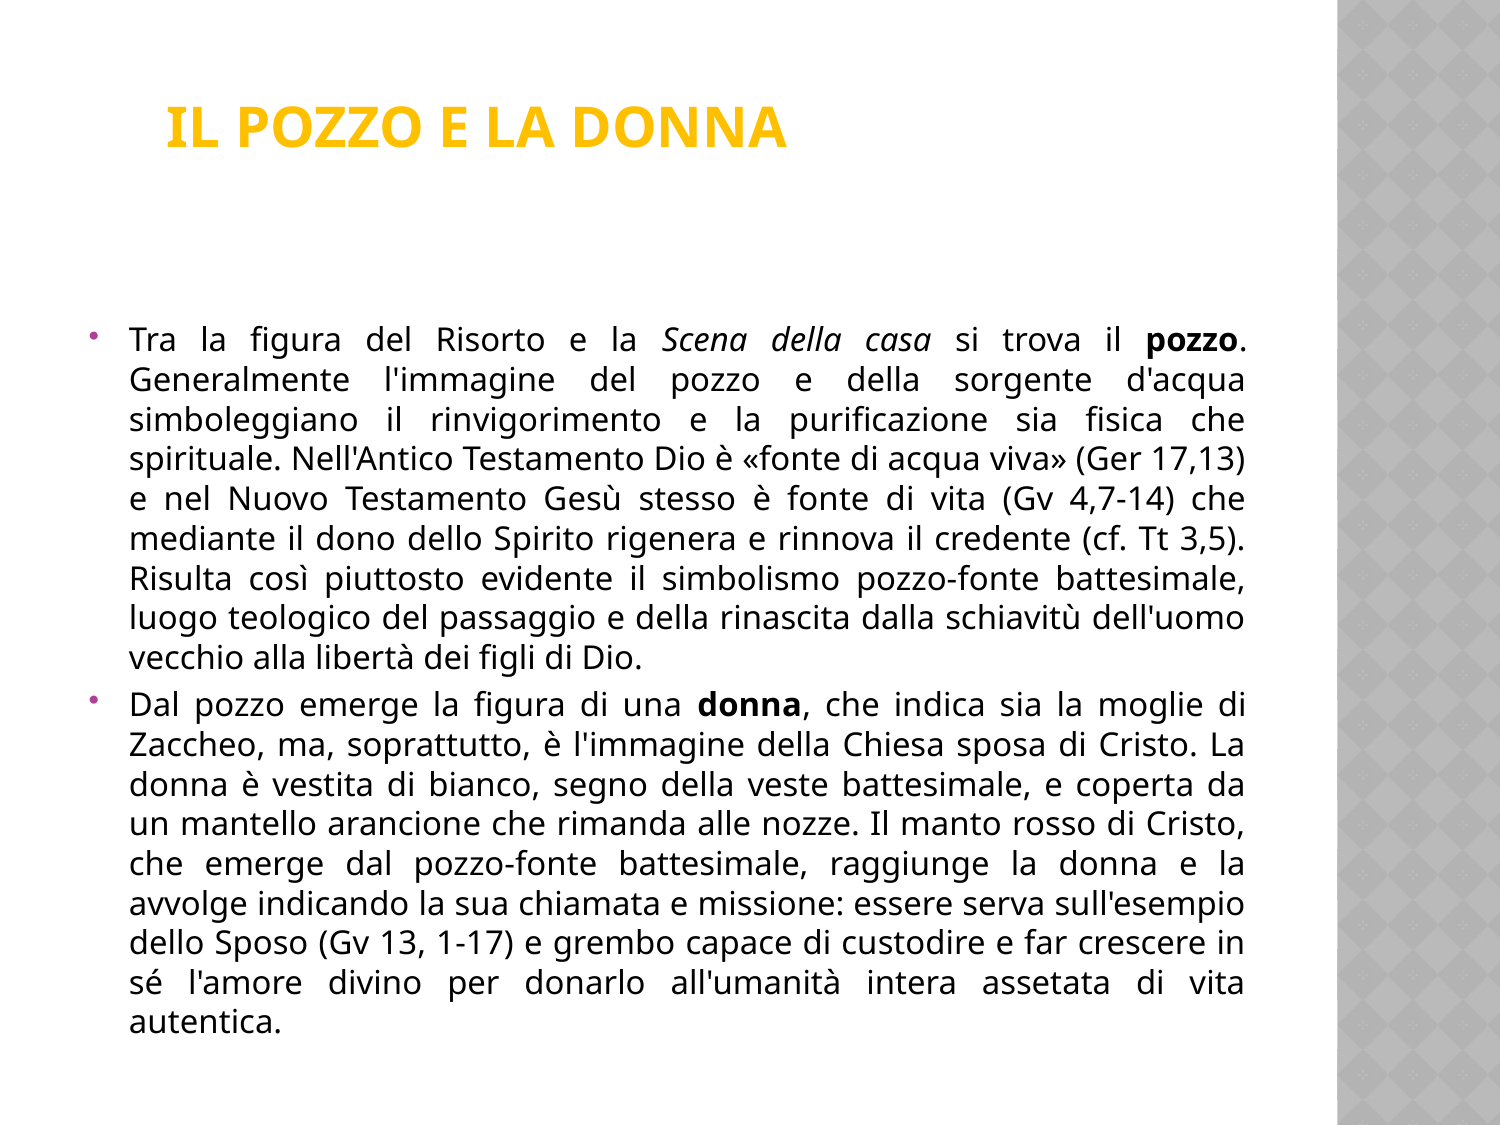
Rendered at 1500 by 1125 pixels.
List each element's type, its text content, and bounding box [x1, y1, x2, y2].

title Il pozzo e la donna [159, 66, 1282, 254]
list Tra la figura del Risorto e la Scena della casa si trova il pozzo. Generalmente l'immagine del pozzo e della sorgente d'acqua simboleggiano il rinvigorimento e la purificazione sia fisica che spirituale. Nell'Antico Testamento Dio è «fonte di acqua viva» (Ger 17,13) e nel Nuovo Testamento Gesù stesso è fonte di vita (Gv 4,7-14) che mediante il dono dello Spirito rigenera e rinnova il credente (cf. Tt 3,5). Risulta così piuttosto evidente il simbolismo pozzo-fonte battesimale, luogo teologico del passaggio e della rinascita dalla schiavitù dell'uomo vecchio alla libertà dei figli di Dio. Dal pozzo emerge la figura di una donna, che indica sia la moglie di Zaccheo, ma, soprattutto, è l'immagine della Chiesa sposa di Cristo. La donna è vestita di bianco, segno della veste battesimale, e coperta da un mantello arancione che rimanda alle nozze. Il manto rosso di Cristo, che emerge dal pozzo-fonte battesimale, raggiunge la donna e la avvolge indicando la sua chiamata e missione: essere serva sull'esempio dello Sposo (Gv 13, 1-17) e grembo capace di custodire e far crescere in sé l'amore divino per donarlo all'umanità intera assetata di vita autentica. [75, 264, 1263, 1059]
